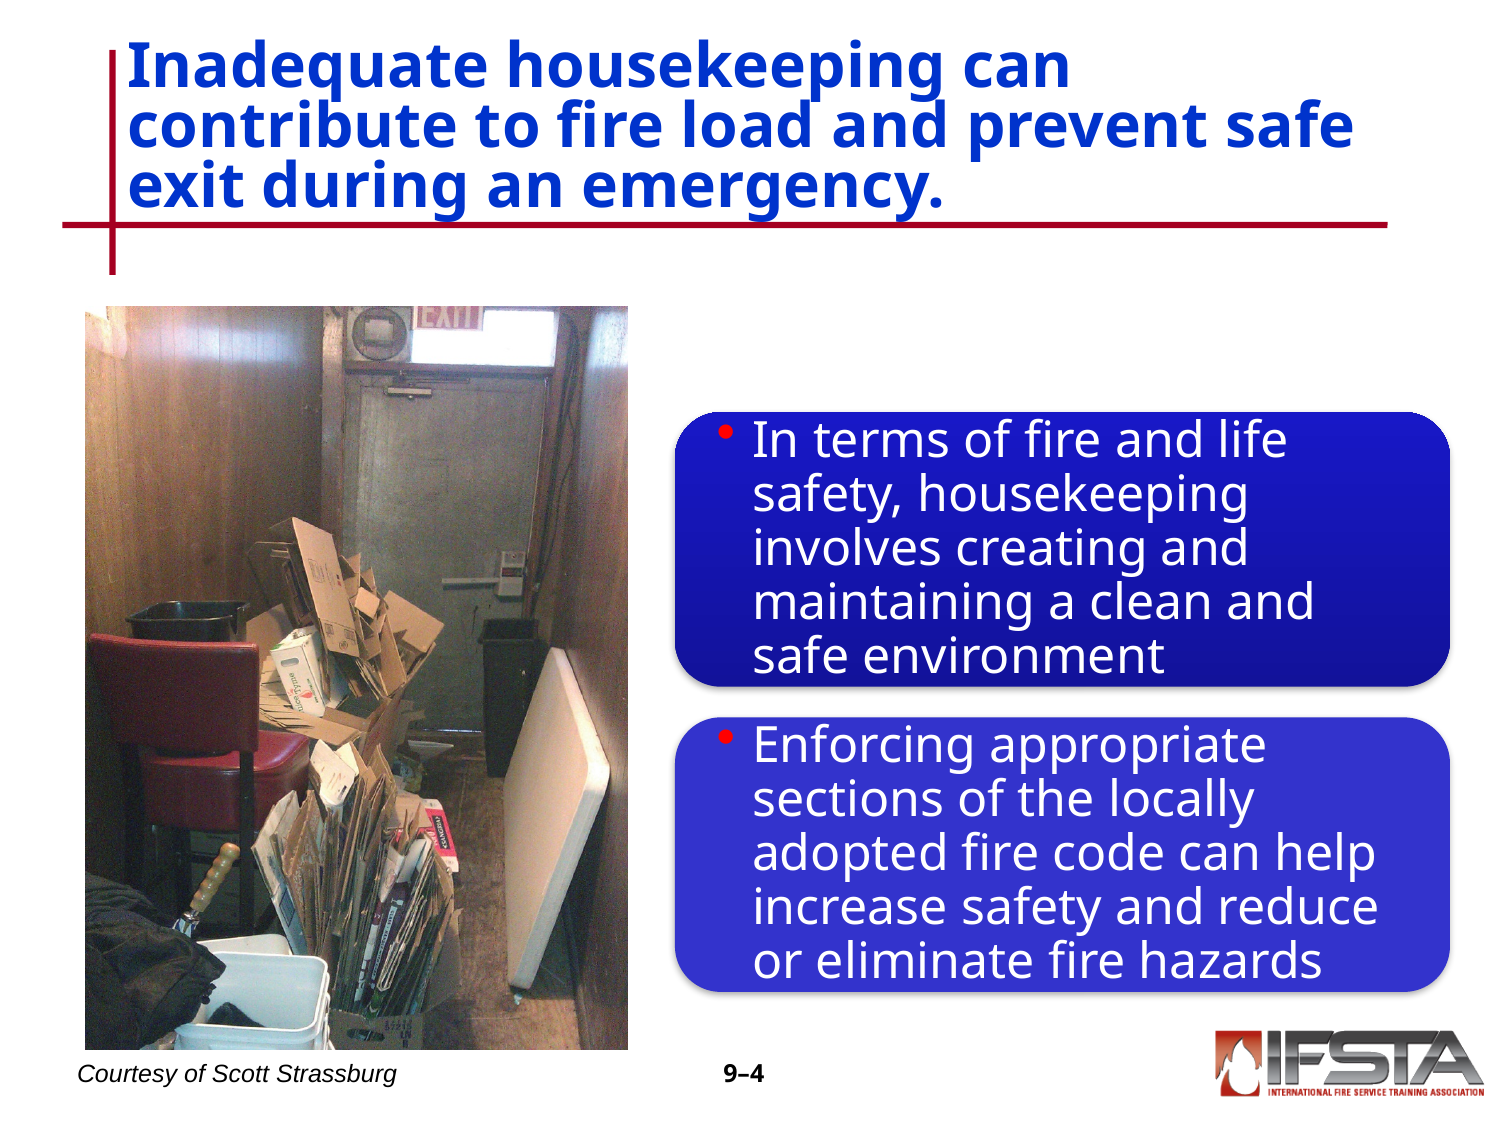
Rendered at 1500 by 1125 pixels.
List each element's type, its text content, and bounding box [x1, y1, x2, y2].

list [85, 305, 628, 1050]
title Inadequate housekeeping can contribute to fire load and prevent safe exit during an emergency. [112, 32, 1388, 183]
slide_number 9–3 [587, 1050, 900, 1125]
picture [1215, 1030, 1485, 1099]
text_box Courtesy of Scott Strassburg [62, 1050, 675, 1095]
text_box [674, 399, 1451, 1005]
